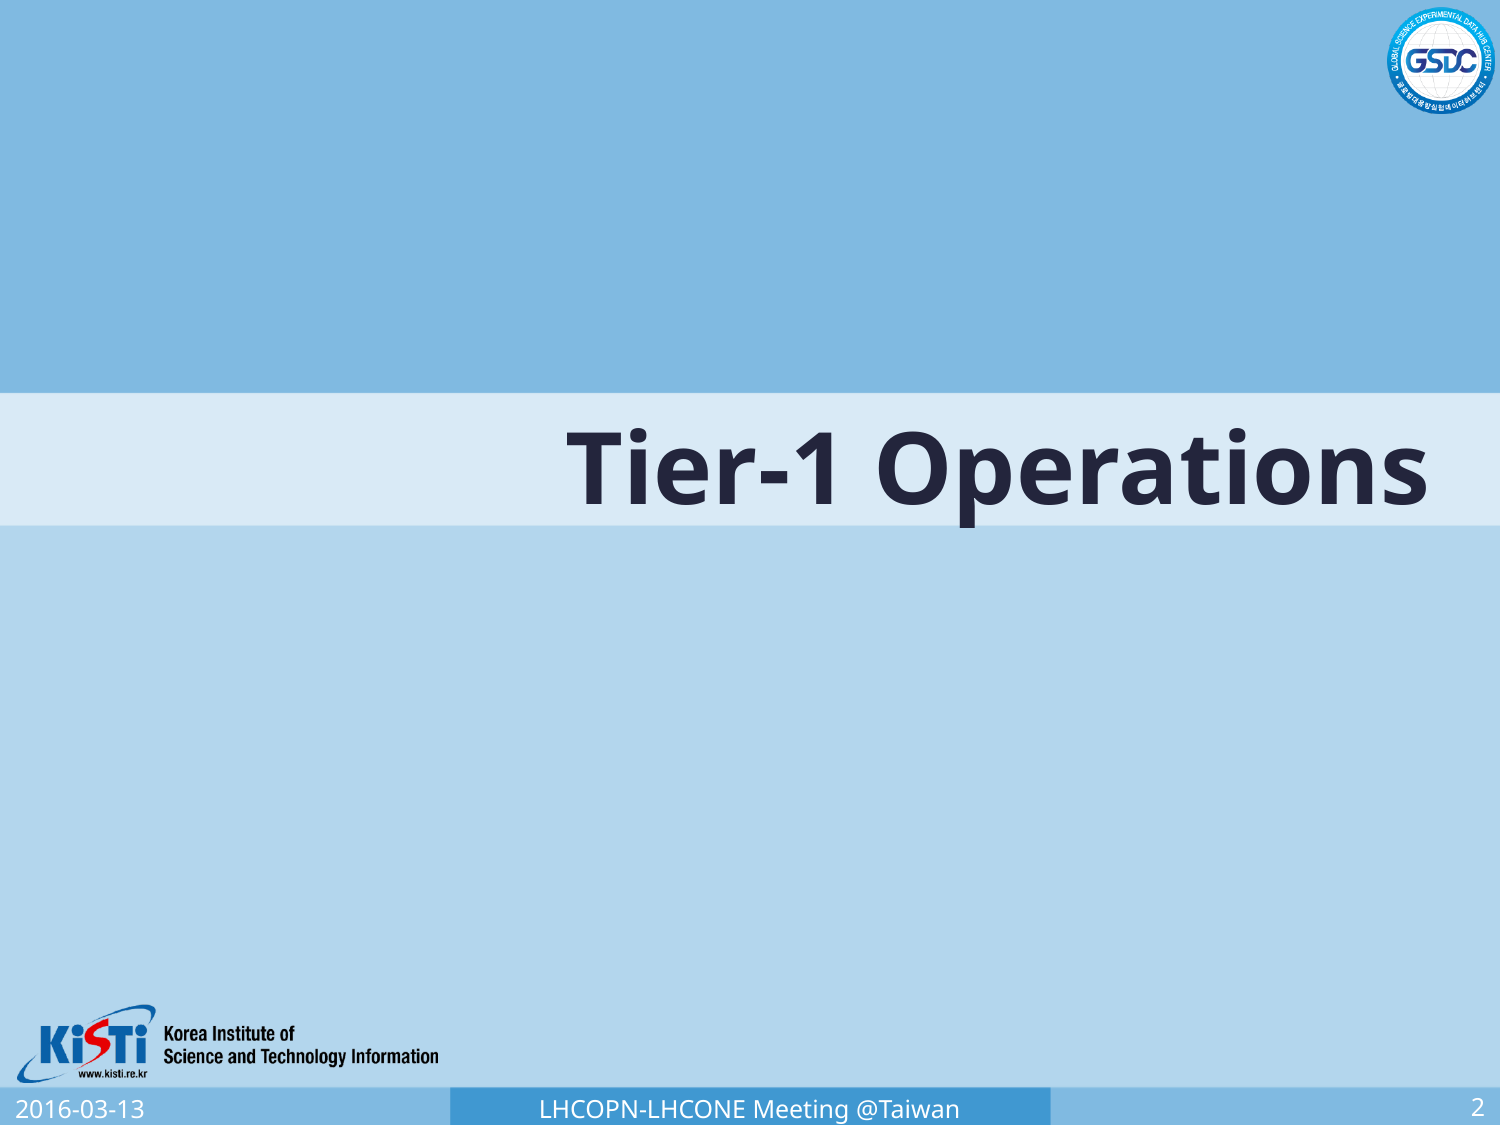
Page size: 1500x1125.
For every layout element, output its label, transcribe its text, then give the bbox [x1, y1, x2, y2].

slide_number 2 [1057, 1086, 1500, 1125]
footer LHCOPN-LHCONE Meeting @Taiwan [454, 1086, 1046, 1125]
title Tier-1 Operations [171, 397, 1447, 527]
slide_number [0, 1086, 443, 1125]
picture [0, 0, 1500, 1125]
